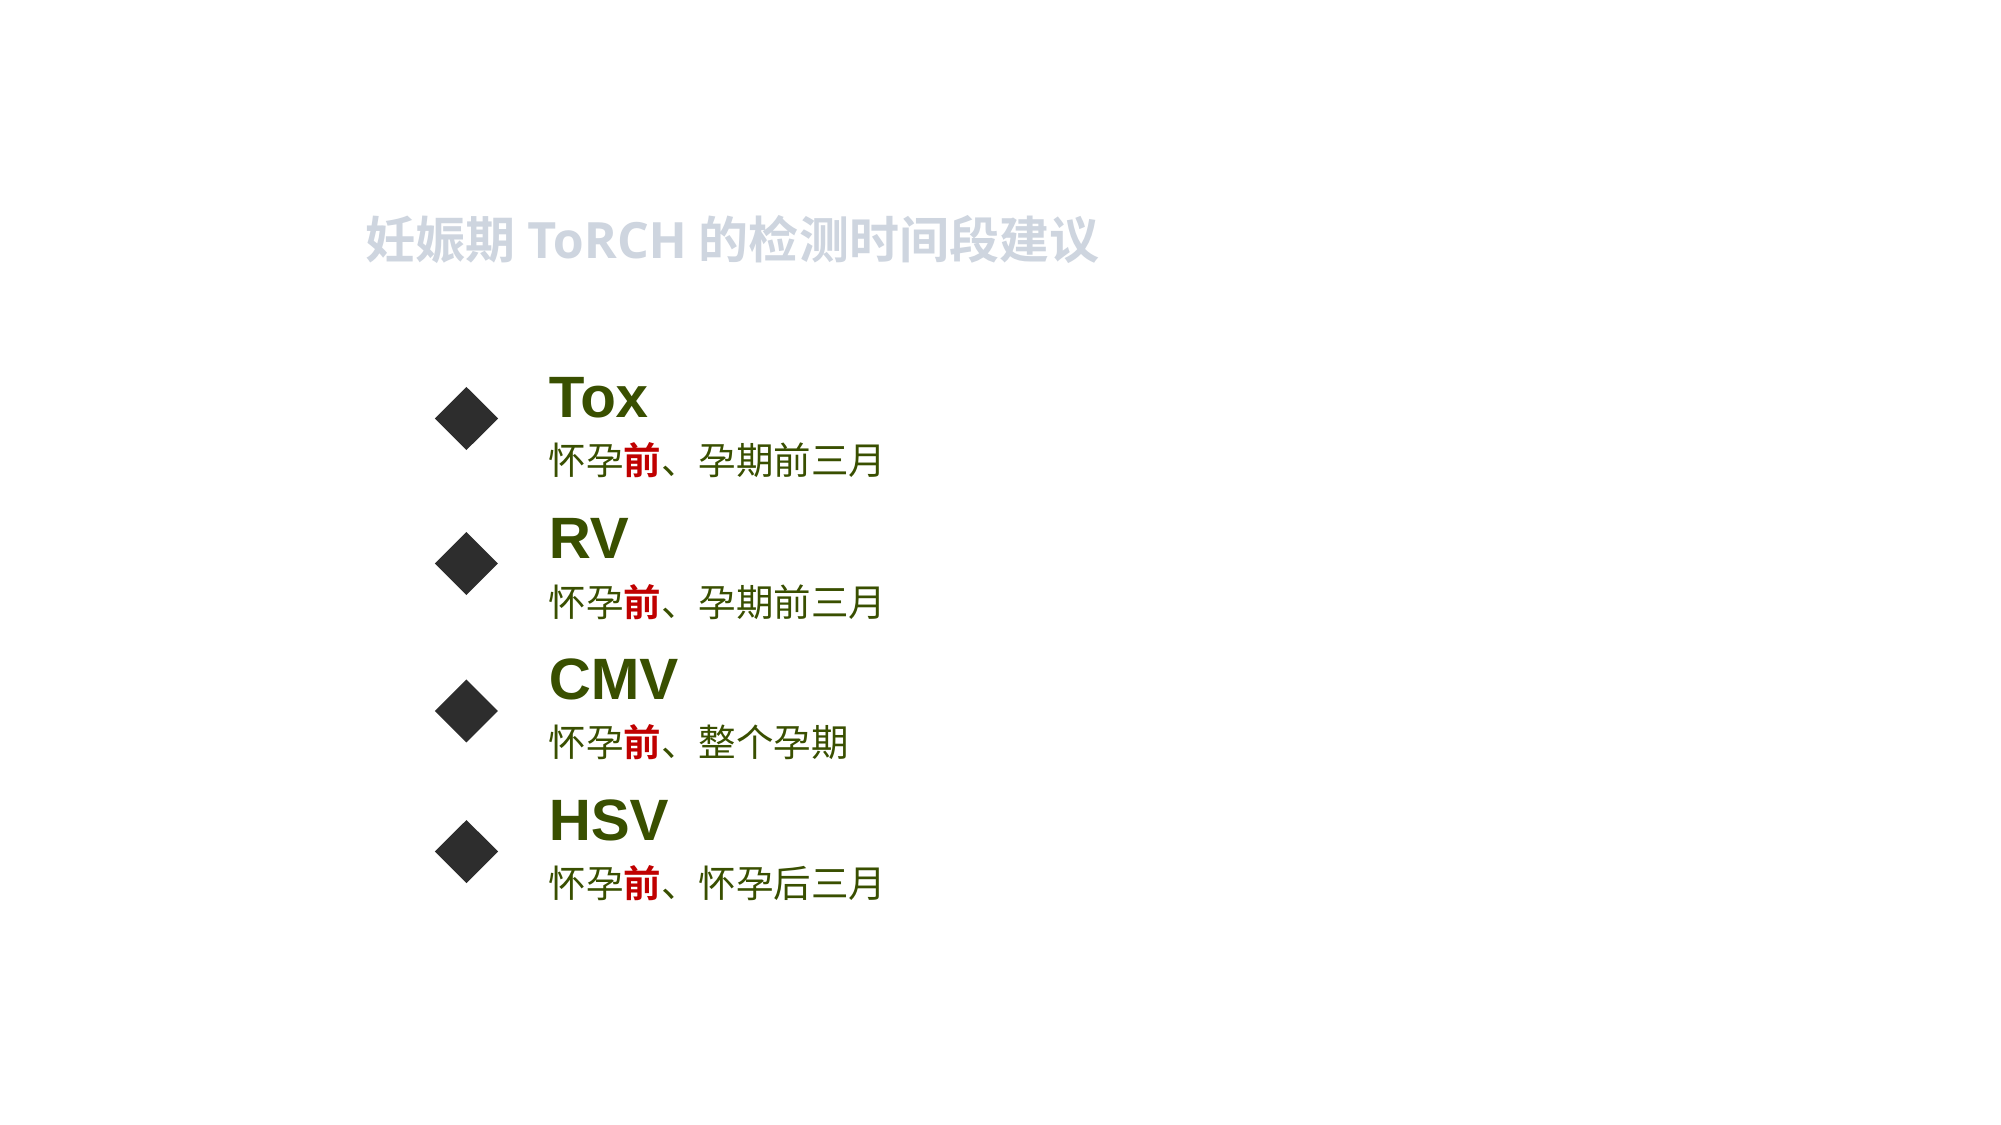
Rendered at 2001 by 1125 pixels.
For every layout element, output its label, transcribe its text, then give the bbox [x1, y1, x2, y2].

text_box CMV [534, 652, 913, 711]
text_box 怀孕前、孕期前三月 [534, 429, 913, 482]
text_box 怀孕前、整个孕期 [534, 711, 913, 764]
text_box 怀孕前、孕期前三月 [534, 571, 913, 624]
text_box 妊娠期ToRCH的检测时间段建议 [350, 193, 1172, 269]
text_box RV [534, 511, 913, 571]
text_box HSV [534, 792, 913, 852]
text_box Tox [534, 369, 913, 429]
text_box [433, 818, 500, 885]
text_box 怀孕前、怀孕后三月 [534, 852, 913, 905]
text_box [433, 385, 500, 452]
text_box [433, 530, 500, 597]
text_box [433, 677, 500, 744]
